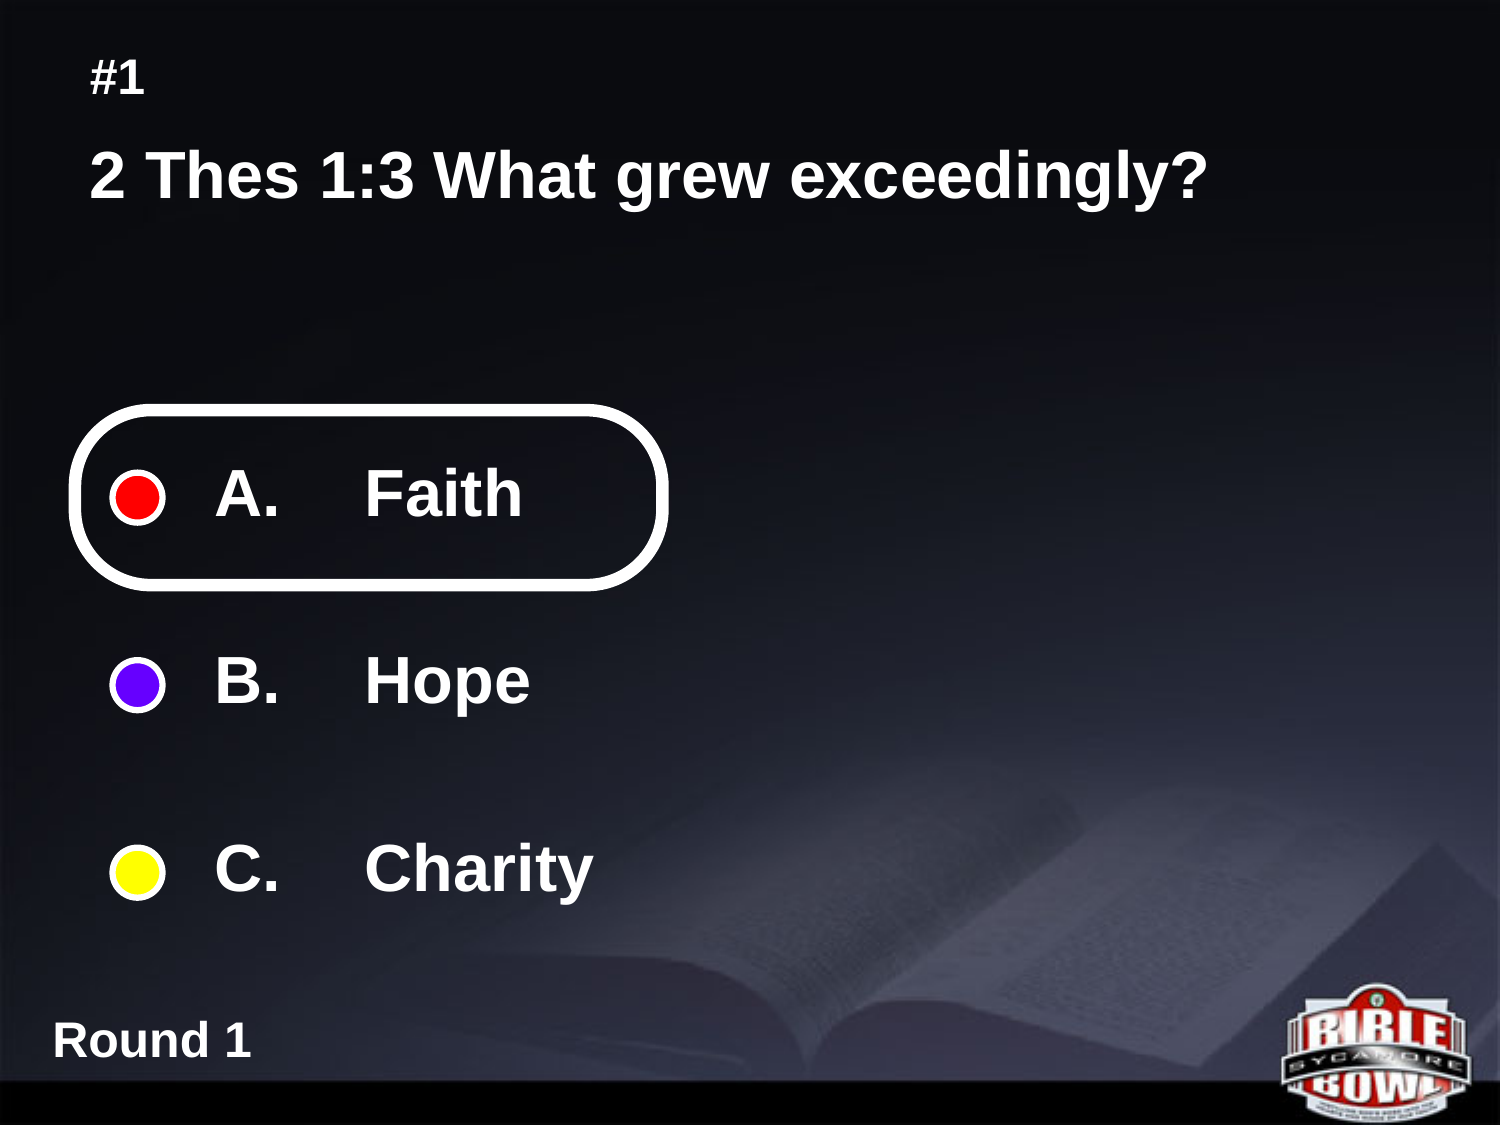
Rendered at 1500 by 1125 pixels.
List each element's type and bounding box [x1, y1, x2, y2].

text_box [112, 817, 1438, 913]
text_box [112, 629, 1438, 726]
picture [0, 0, 1500, 1125]
text_box [112, 442, 1438, 538]
